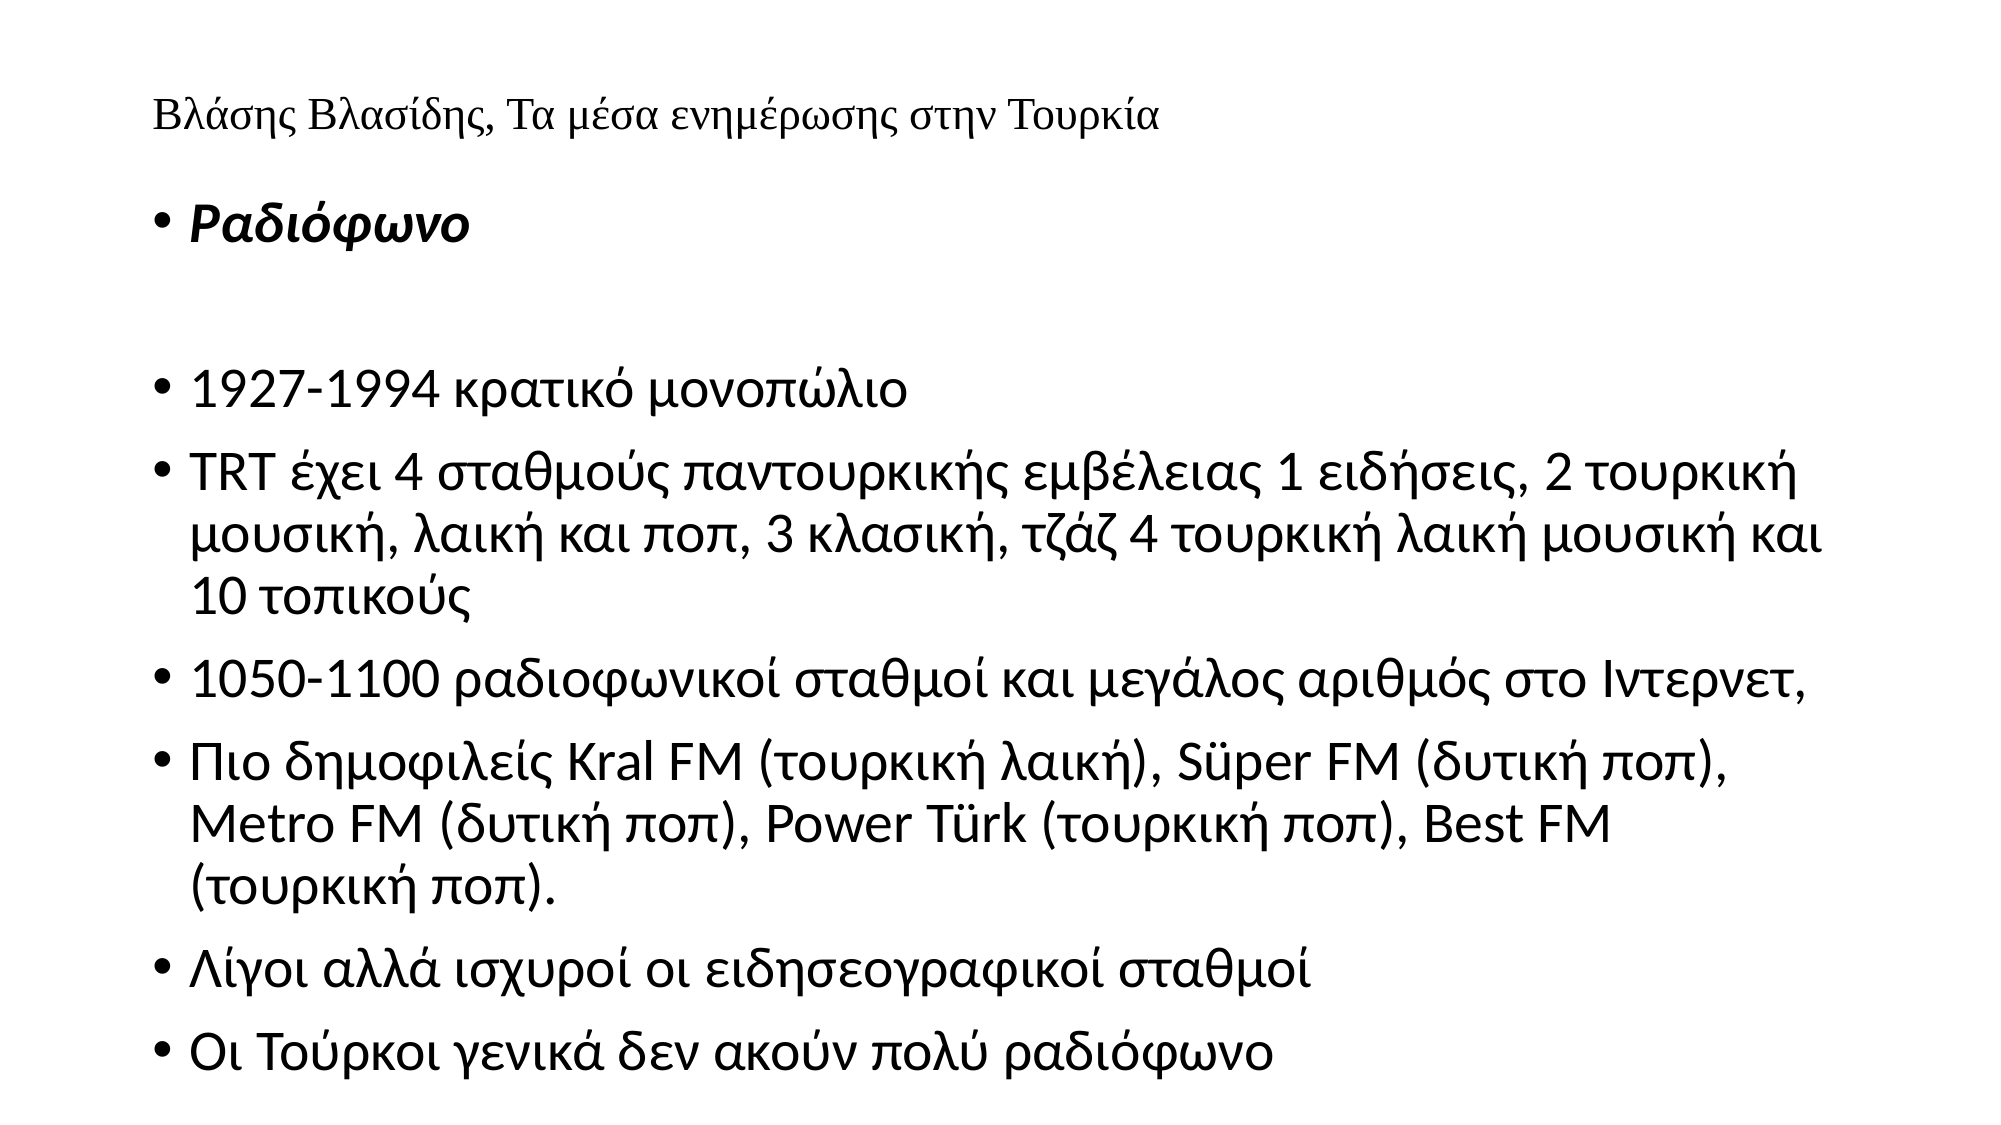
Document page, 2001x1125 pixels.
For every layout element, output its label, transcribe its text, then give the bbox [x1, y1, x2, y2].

list Ραδιόφωνο 1927-1994 κρατικό μονοπώλιο TRT έχει 4 σταθμούς παντουρκικής εμβέλειας 1 ειδήσεις, 2 τουρκική μουσική, λαική και ποπ, 3 κλασική, τζάζ 4 τουρκική λαική μουσική και 10 τοπικούς 1050-1100 ραδιοφωνικοί σταθμοί και μεγάλος αριθμός στο Ιντερνετ, Πιο δημοφιλείς Kral FM (τουρκική λαική), Süper FM (δυτική ποπ), Metro FM (δυτική ποπ), Power Türk (τουρκική ποπ), Best FM (τουρκική ποπ). Λίγοι αλλά ισχυροί οι ειδησεογραφικοί σταθμοί Οι Τούρκοι γενικά δεν ακούν πολύ ραδιόφωνο [137, 184, 1863, 1092]
title Βλάσης Βλασίδης, Τα μέσα ενημέρωσης στην Τουρκία [137, 59, 1863, 170]
